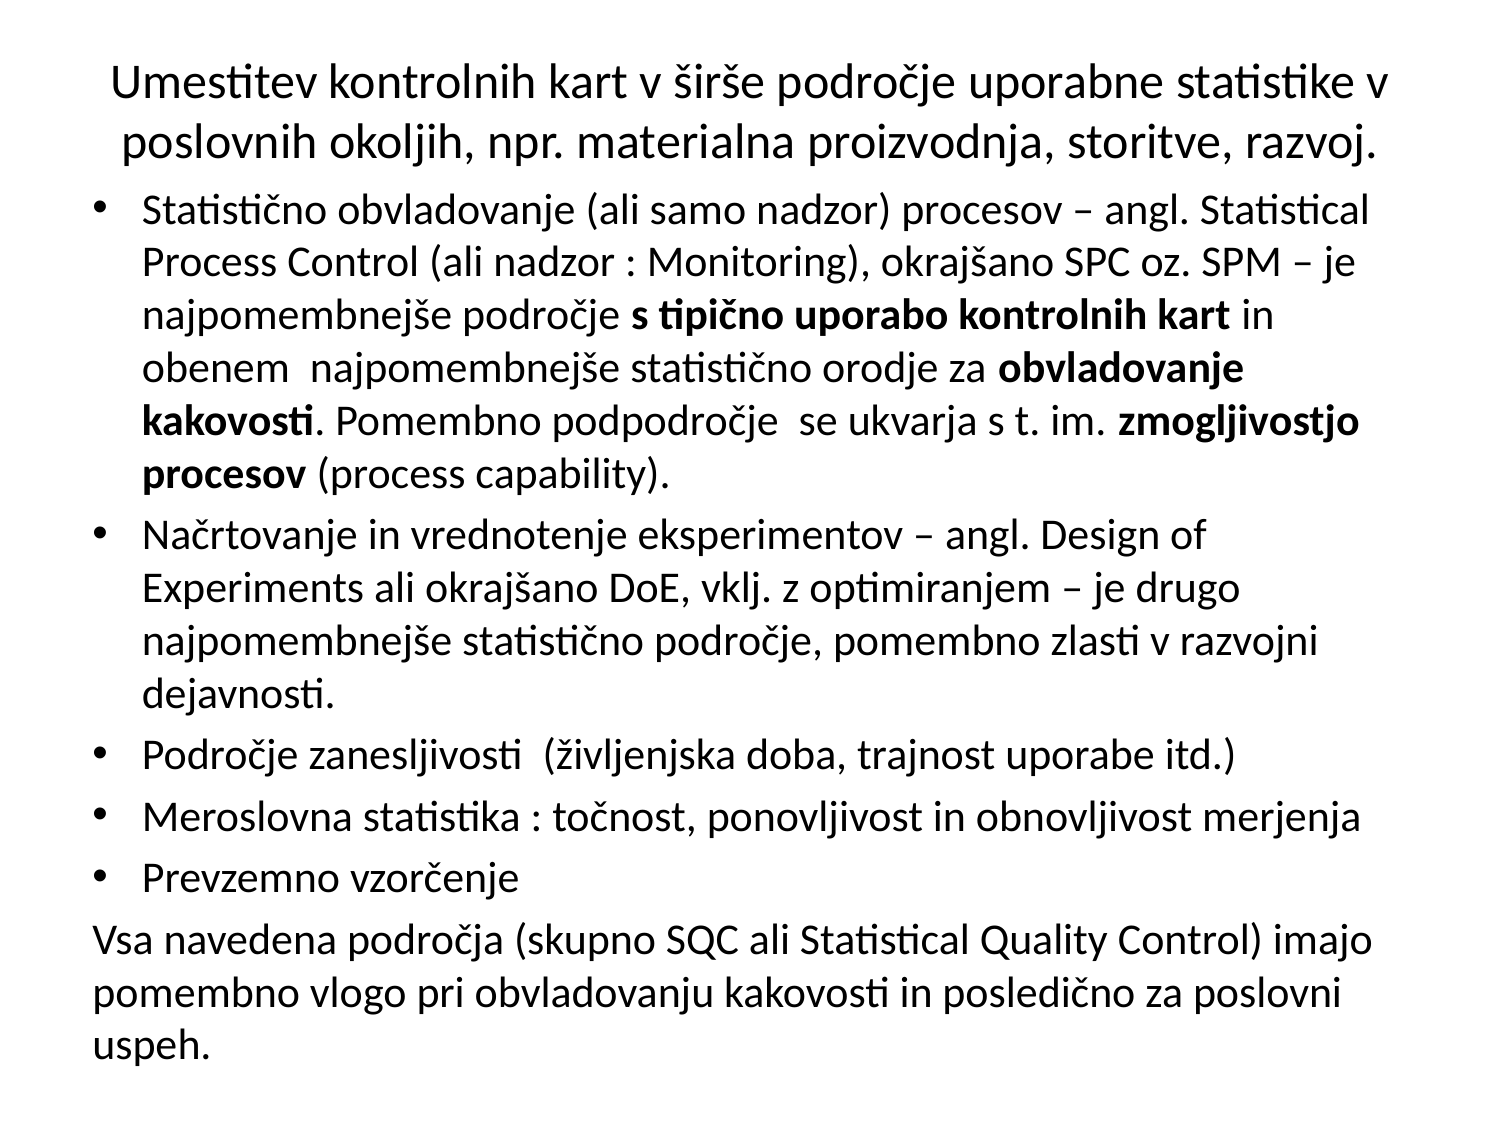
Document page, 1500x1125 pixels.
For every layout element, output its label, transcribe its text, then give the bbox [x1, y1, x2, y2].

list Statistično obvladovanje (ali samo nadzor) procesov – angl. Statistical Process Control (ali nadzor : Monitoring), okrajšano SPC oz. SPM – je najpomembnejše področje s tipično uporabo kontrolnih kart in obenem najpomembnejše statistično orodje za obvladovanje kakovosti. Pomembno podpodročje se ukvarja s t. im. zmogljivostjo procesov (process capability). Načrtovanje in vrednotenje eksperimentov – angl. Design of Experiments ali okrajšano DoE, vklj. z optimiranjem – je drugo najpomembnejše statistično področje, pomembno zlasti v razvojni dejavnosti. Področje zanesljivosti (življenjska doba, trajnost uporabe itd.) Meroslovna statistika : točnost, ponovljivost in obnovljivost merjenja Prevzemno vzorčenje Vsa navedena področja (skupno SQC ali Statistical Quality Control) imajo pomembno vlogo pri obvladovanju kakovosti in posledično za poslovni uspeh. [77, 172, 1428, 1106]
title Umestitev kontrolnih kart v širše področje uporabne statistike v poslovnih okoljih, npr. materialna proizvodnja, storitve, razvoj. [75, 45, 1425, 173]
